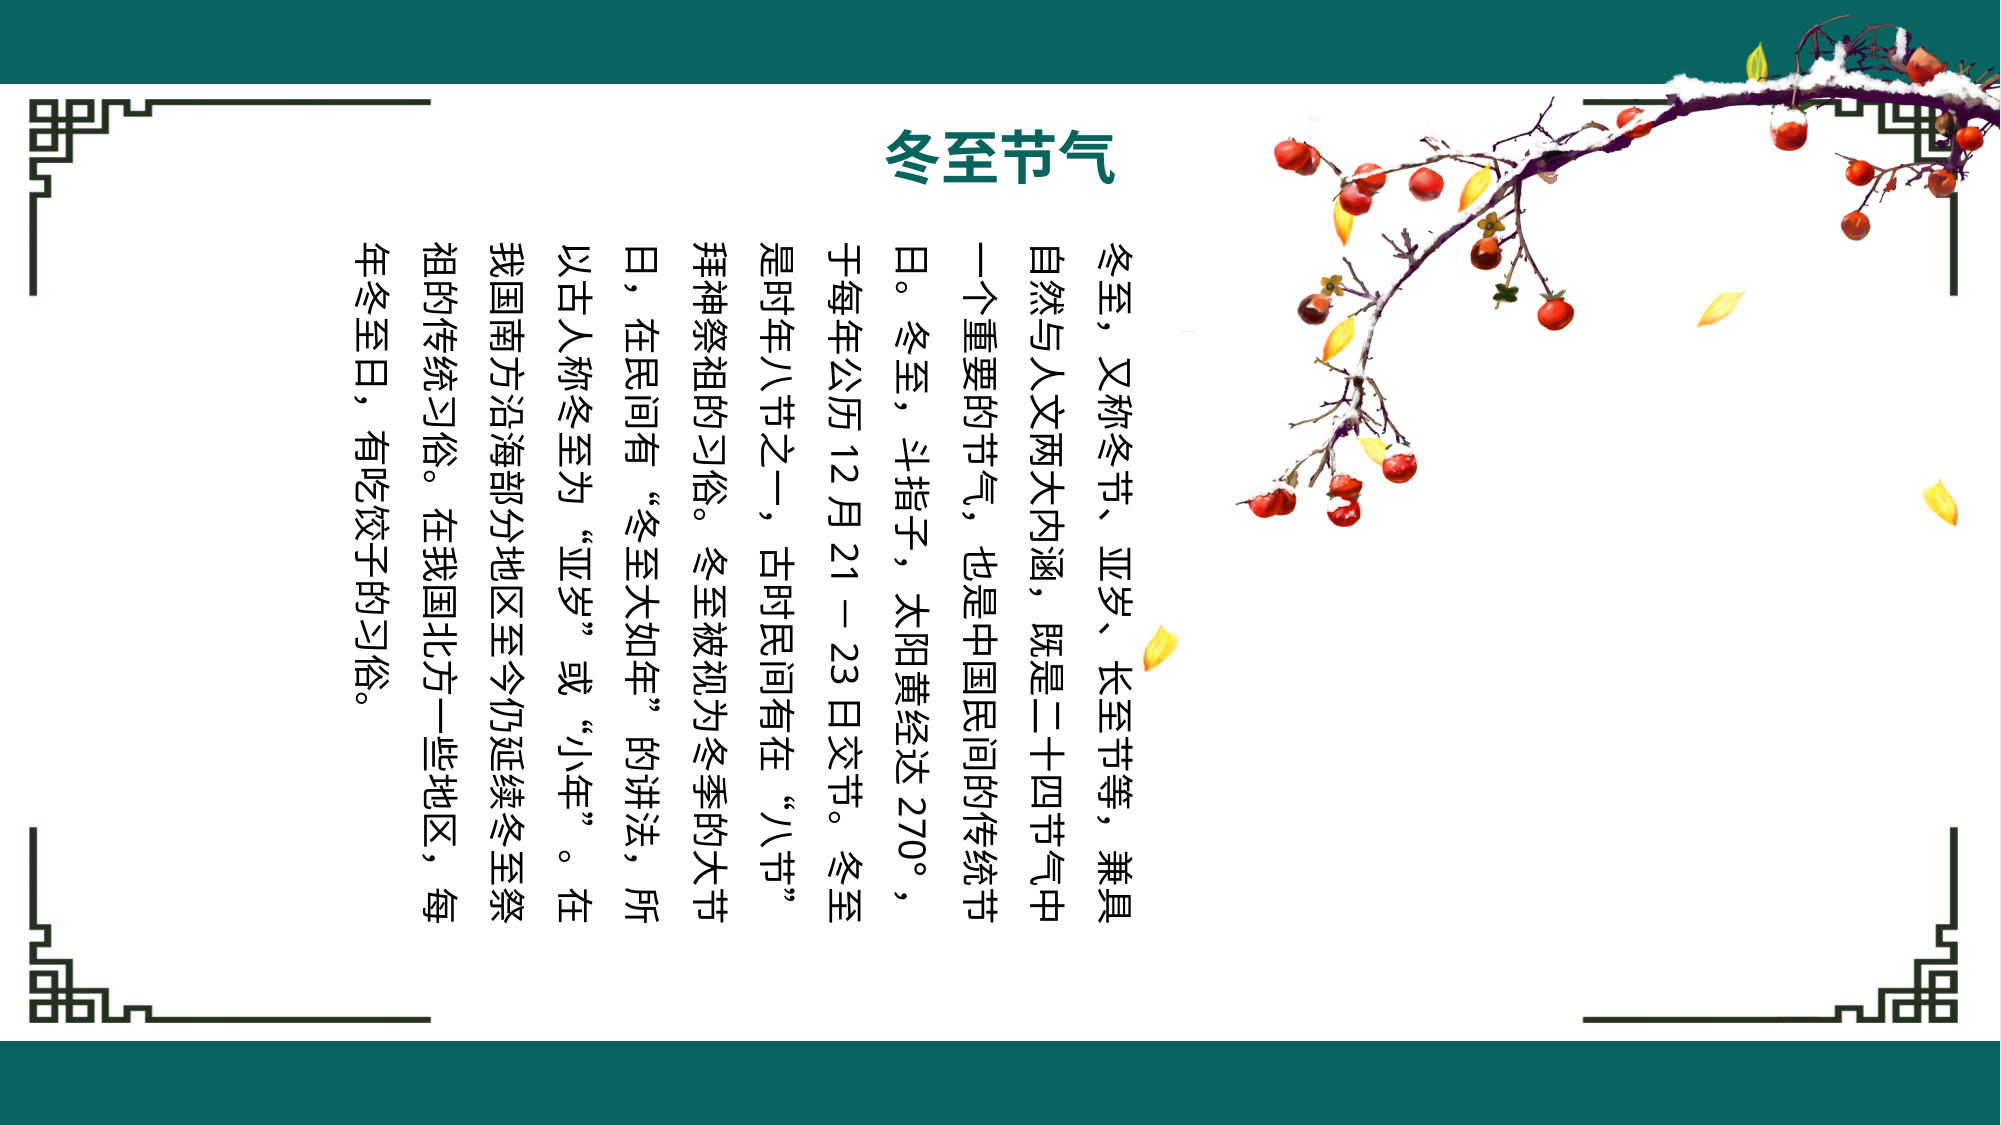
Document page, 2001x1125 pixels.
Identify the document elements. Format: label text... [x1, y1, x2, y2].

picture [0, 0, 2001, 1125]
text_box 冬至，又称冬节、亚岁、长至节等，兼具自然与人文两大内涵，既是二十四节气中一个重要的节气，也是中国民间的传统节日。冬至，斗指子，太阳黄经达270°，于每年公历12月21－23日交节。冬至是时年八节之一，古时民间有在“八节”拜神祭祖的习俗。冬至被视为冬季的大节日，在民间有“冬至大如年”的讲法，所以古人称冬至为“亚岁”或“小年”。在我国南方沿海部分地区至今仍延续冬至祭祖的传统习俗。在我国北方一些地区，每年冬至日，有吃饺子的习俗。 [320, 226, 874, 940]
